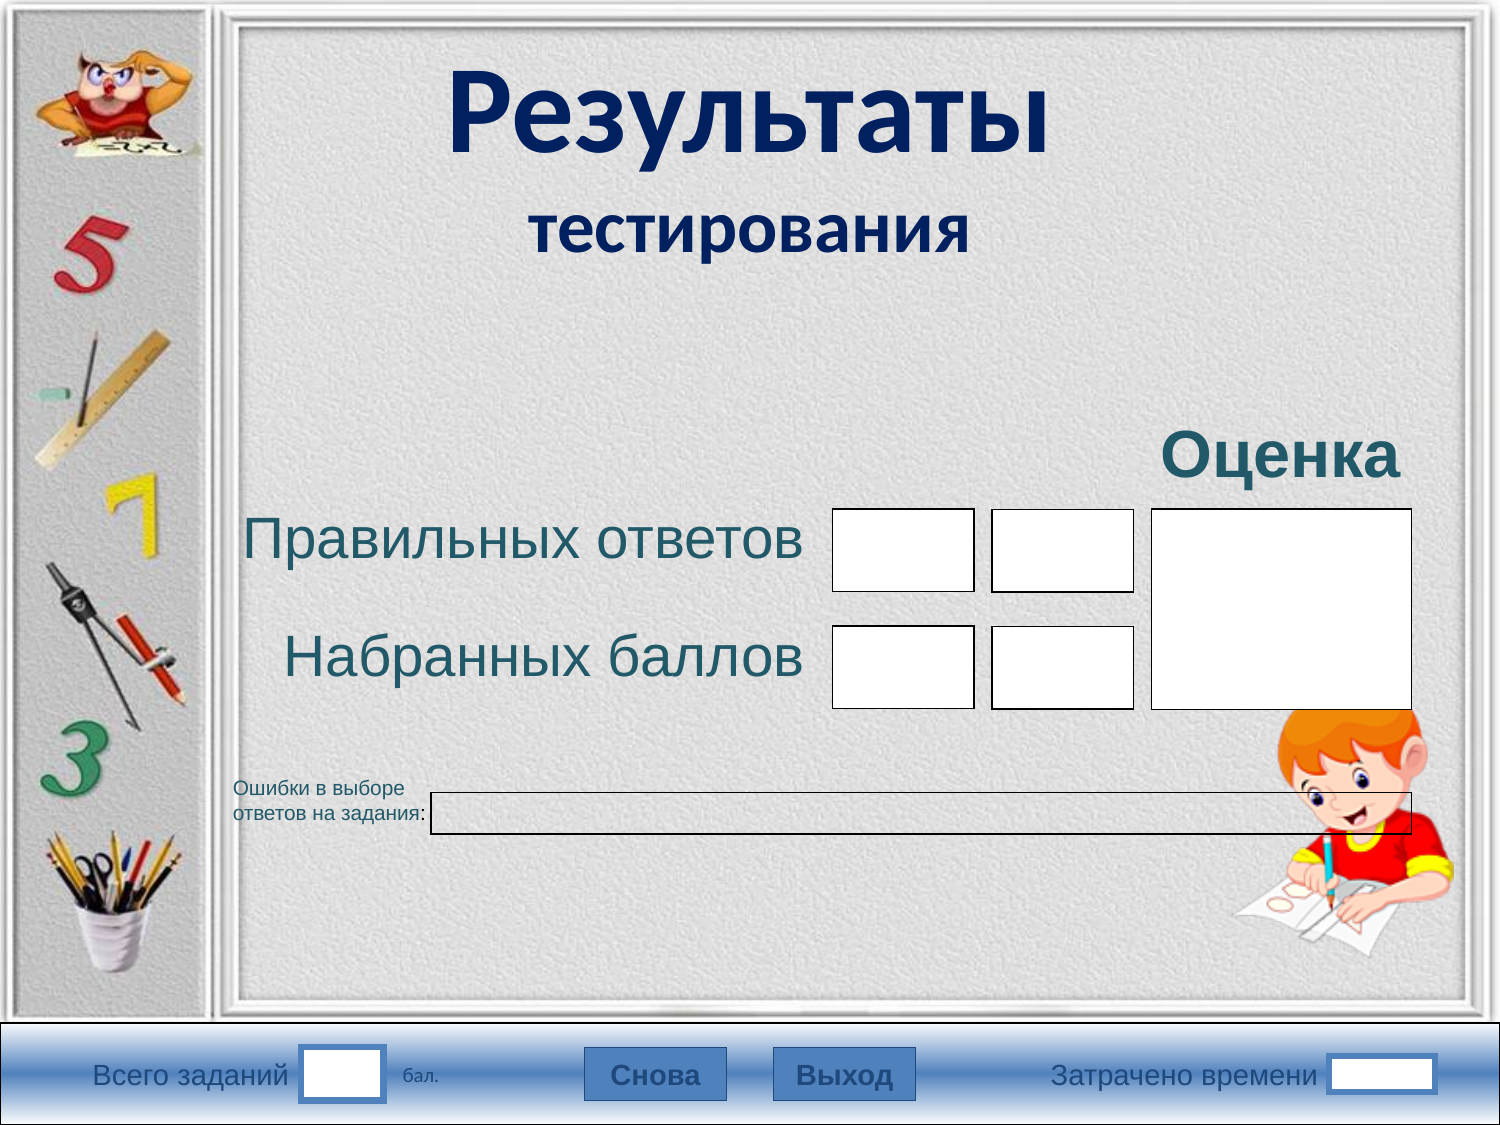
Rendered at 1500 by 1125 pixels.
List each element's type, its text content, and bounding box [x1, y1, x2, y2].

picture [0, 0, 1500, 1023]
text_box бал. [397, 1056, 491, 1092]
text_box [992, 626, 1134, 710]
text_box [832, 508, 975, 592]
text_box [301, 1047, 384, 1101]
text_box Результаты тестирования [431, 20, 1069, 276]
text_box Всего заданий [88, 1056, 290, 1092]
text_box Оценка [1142, 413, 1420, 504]
text_box [0, 1023, 1500, 1125]
text_box Выход [773, 1047, 916, 1101]
text_box Набранных баллов [129, 618, 820, 710]
text_box [1151, 508, 1412, 710]
text_box [1328, 1055, 1436, 1093]
text_box [992, 509, 1134, 592]
text_box [430, 792, 1412, 835]
text_box Снова [584, 1047, 727, 1101]
text_box Ошибки в выборе ответов на задания: [218, 767, 443, 833]
text_box Затрачено времени [1034, 1056, 1319, 1092]
text_box Правильных ответов [129, 500, 820, 592]
text_box [832, 625, 975, 709]
